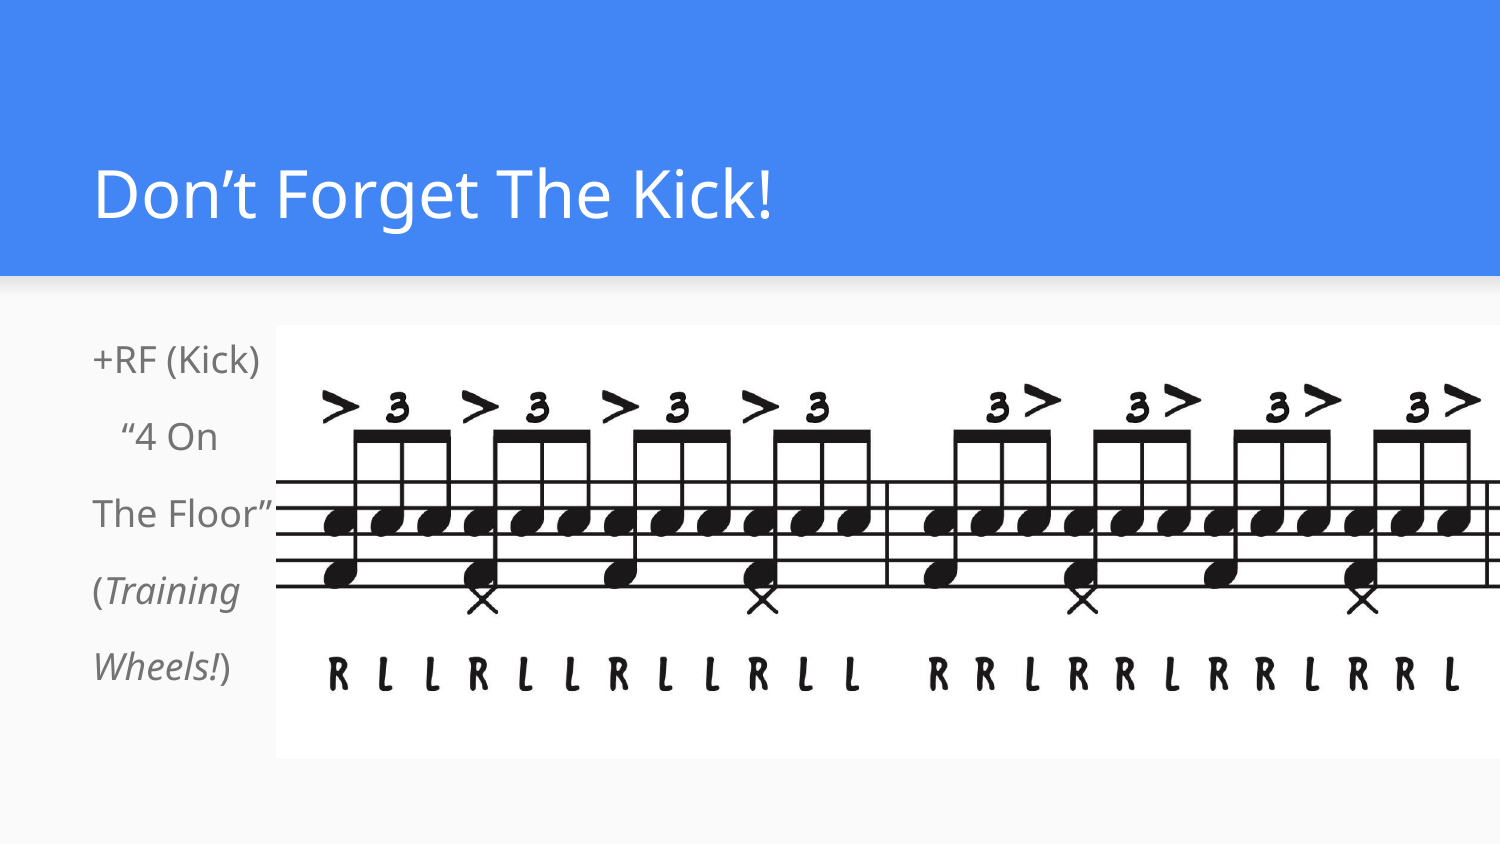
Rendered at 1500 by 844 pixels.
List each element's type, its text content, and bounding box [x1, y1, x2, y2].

title Don’t Forget The Kick! [77, 121, 1427, 248]
list +RF (Kick) “4 On The Floor” (Training Wheels!) [77, 314, 1427, 760]
picture [276, 325, 1500, 760]
